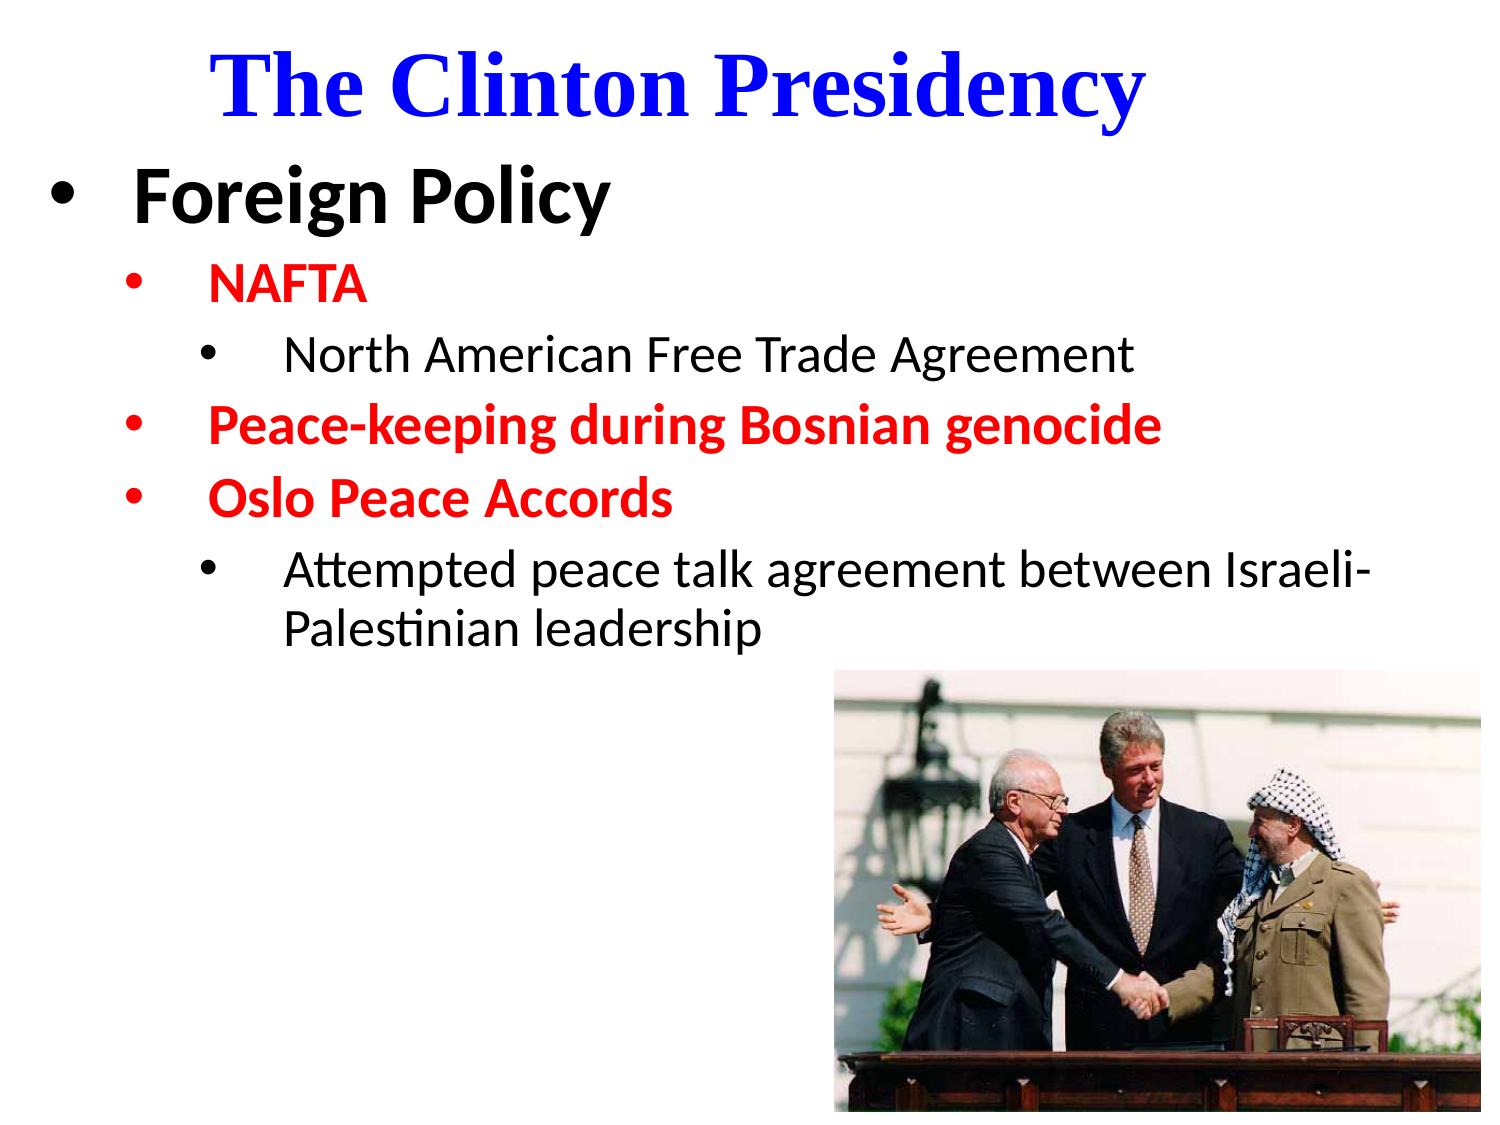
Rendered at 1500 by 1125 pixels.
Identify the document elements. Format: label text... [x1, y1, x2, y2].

title The Clinton Presidency [18, 26, 1340, 145]
picture [834, 670, 1481, 1112]
subtitle Foreign Policy NAFTA North American Free Trade Agreement Peace-keeping during Bosnian genocide Oslo Peace Accords Attempted peace talk agreement between Israeli-Palestinian leadership [33, 144, 1421, 821]
